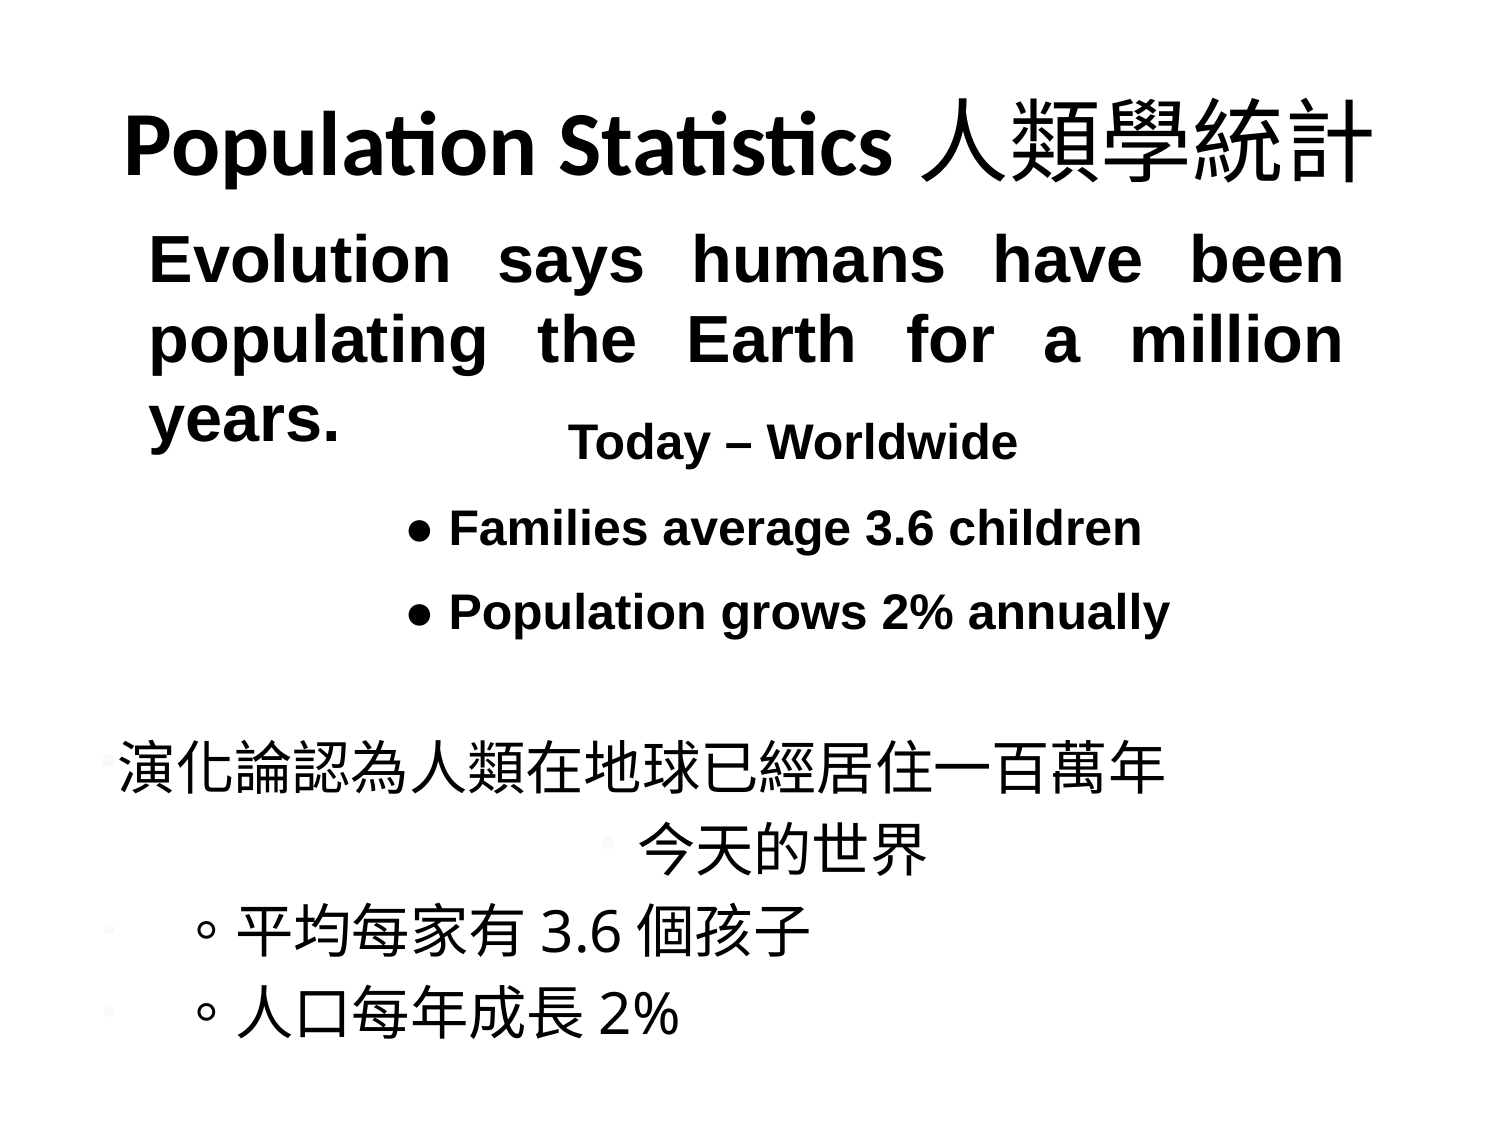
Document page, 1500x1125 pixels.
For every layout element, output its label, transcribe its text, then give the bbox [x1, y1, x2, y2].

text_box Evolution says humans have been populating the Earth for a million years. [134, 207, 1361, 463]
text_box 演化論認為人類在地球已經居住一百萬年 今天的世界 。平均每家有3.6個孩子 。人口每年成長2% [87, 723, 1463, 1054]
text_box Today – Worldwide ● Families average 3.6 children ● Population grows 2% annually [389, 402, 1198, 648]
title Population Statistics人類學統計 [75, 45, 1425, 233]
